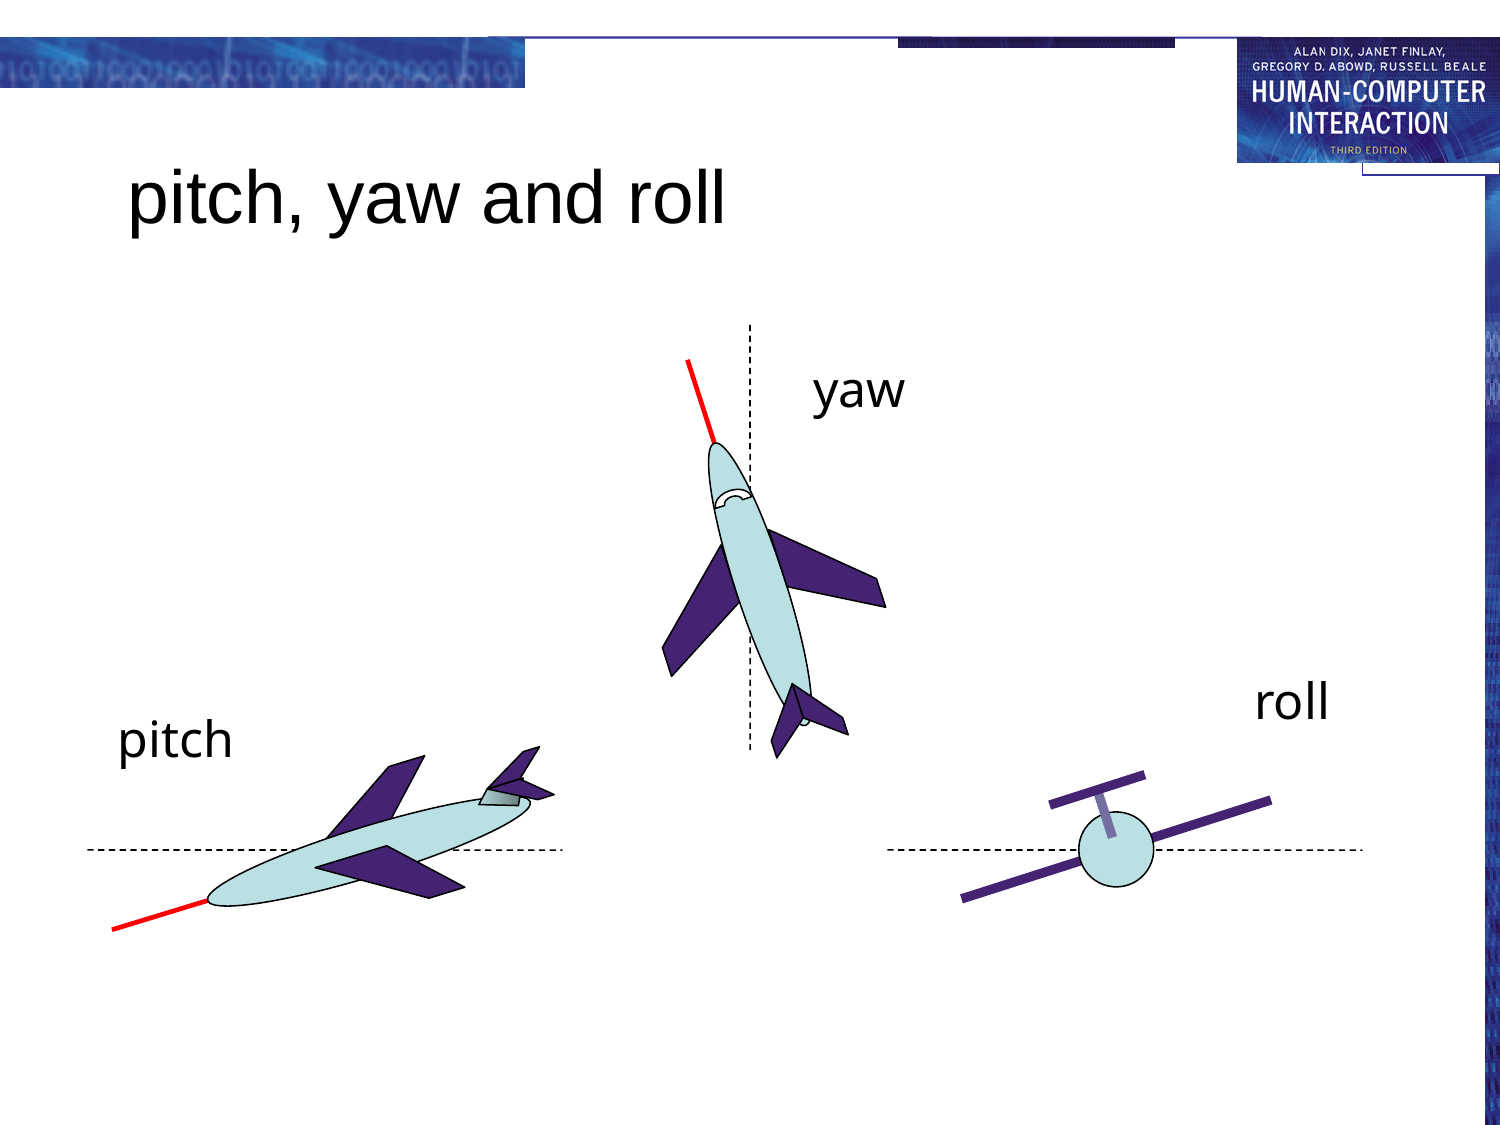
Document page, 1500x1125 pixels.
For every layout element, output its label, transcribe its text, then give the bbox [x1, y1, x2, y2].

text_box yaw [863, 349, 921, 425]
picture [1485, 176, 1500, 1125]
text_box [99, 786, 563, 926]
picture [1237, 37, 1500, 163]
text_box pitch [103, 699, 250, 775]
text_box roll [1239, 662, 1346, 738]
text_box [949, 786, 1276, 888]
picture [0, 37, 525, 88]
picture [898, 37, 1175, 48]
title pitch, yaw and roll [112, 99, 1238, 288]
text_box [636, 349, 863, 757]
